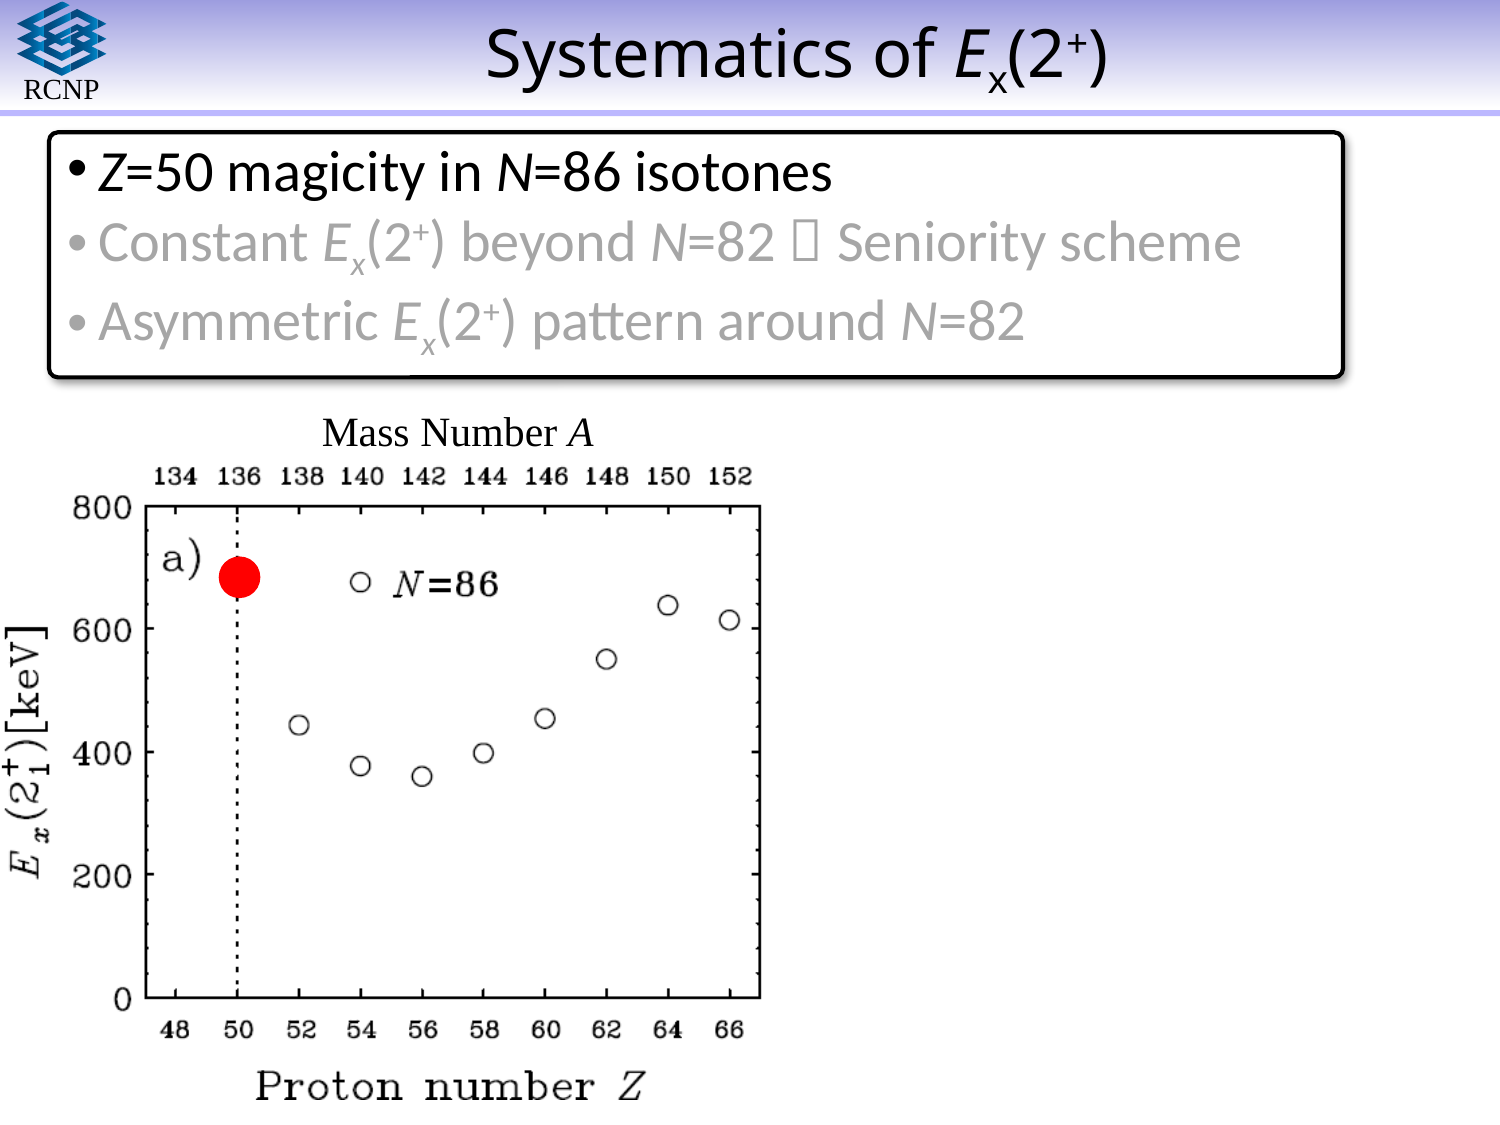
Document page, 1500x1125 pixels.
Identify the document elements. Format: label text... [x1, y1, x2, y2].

text_box Z=50 magicity in N=86 isotones Constant Ex(2+) beyond N=82  Seniority scheme Asymmetric Ex(2+) pattern around N=82 [53, 370, 1388, 440]
text_box Z=50 magicity in N=86 isotones Constant Ex(2+) beyond N=82  Seniority scheme Asymmetric Ex(2+) pattern around N=82 [53, 125, 1388, 370]
text_box [48, 133, 1343, 378]
title Systematics of Ex(2+) [114, 10, 1480, 102]
text_box Mass Number A [307, 397, 609, 449]
picture [1, 450, 780, 1101]
